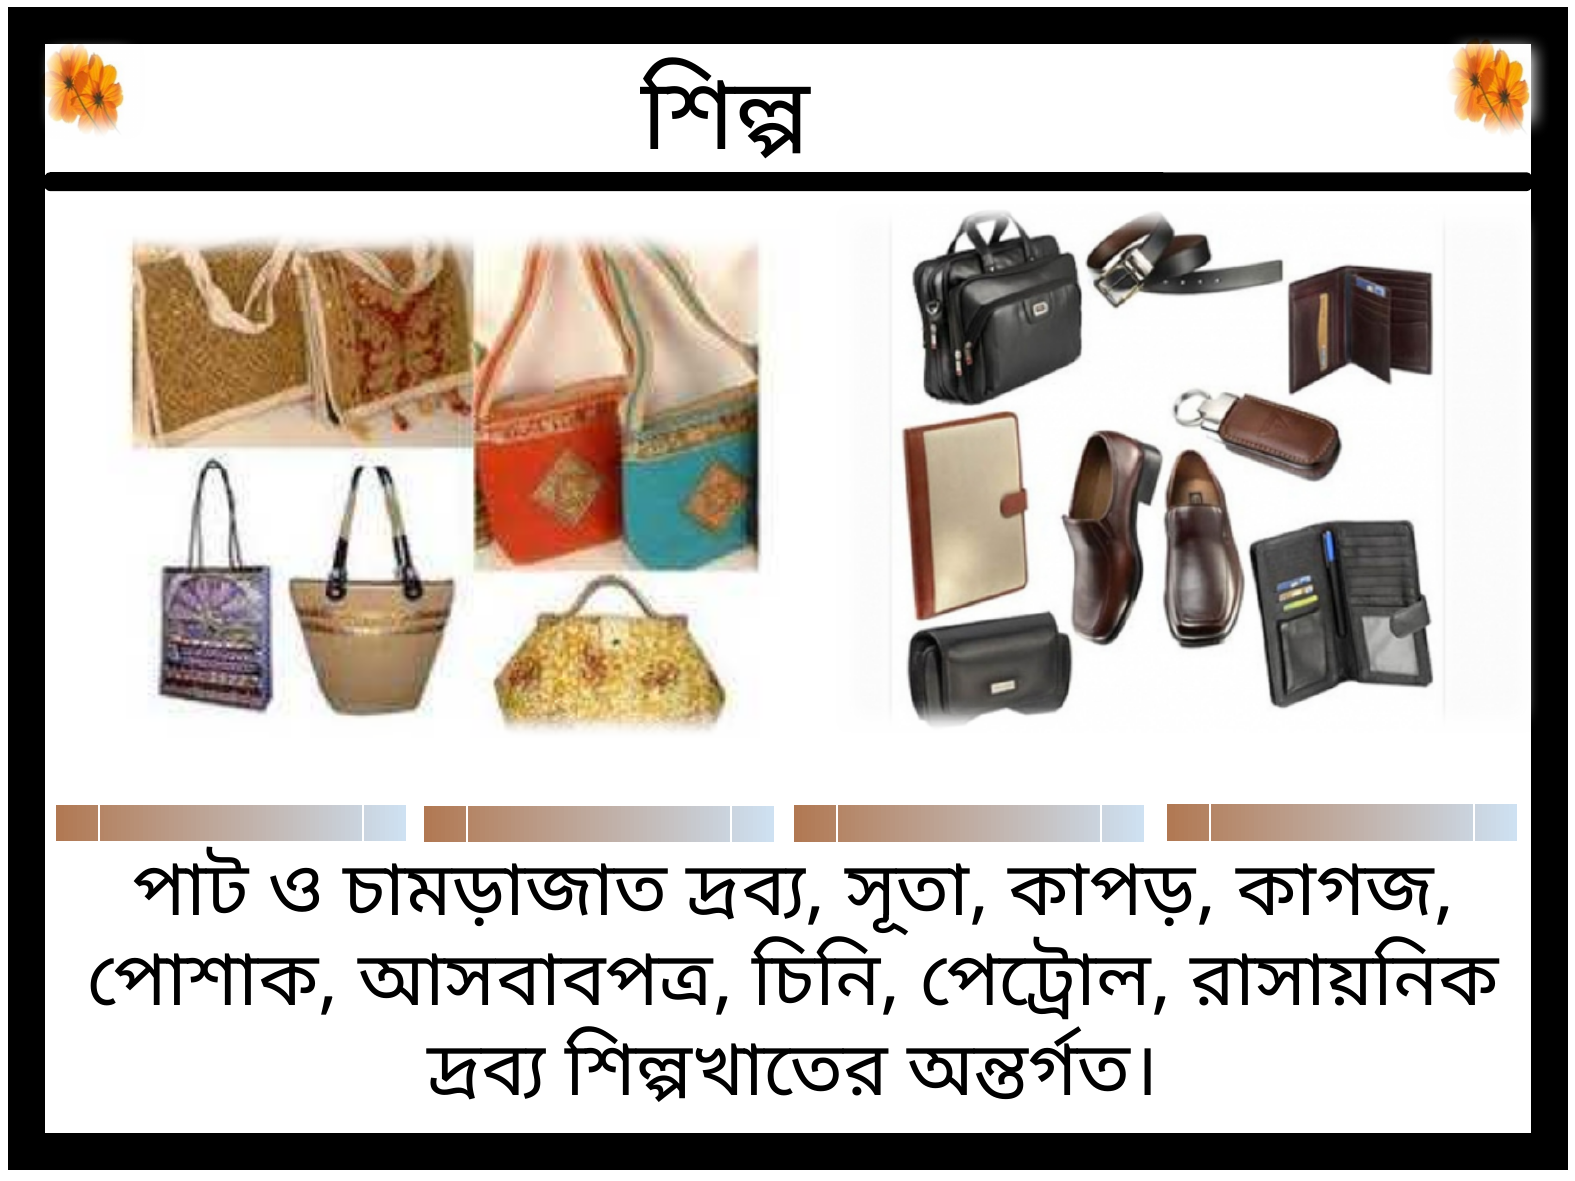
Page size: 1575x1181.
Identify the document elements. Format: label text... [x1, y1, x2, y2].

picture [66, 65, 116, 111]
text_box শিল্প [480, 60, 971, 159]
picture [66, 229, 829, 738]
picture [1531, 45, 1540, 126]
picture [1472, 60, 1522, 111]
picture [836, 204, 1540, 733]
text_box পাট ও চামড়াজাত দ্রব্য, সূতা, কাপড়, কাগজ, পোশাক, আসবাবপত্র, চিনি, পেট্রোল, রাসায়নিক দ্রব্য শিল্পখাতের অন্তর্গত। [40, 904, 1547, 1048]
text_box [55, 802, 1518, 844]
